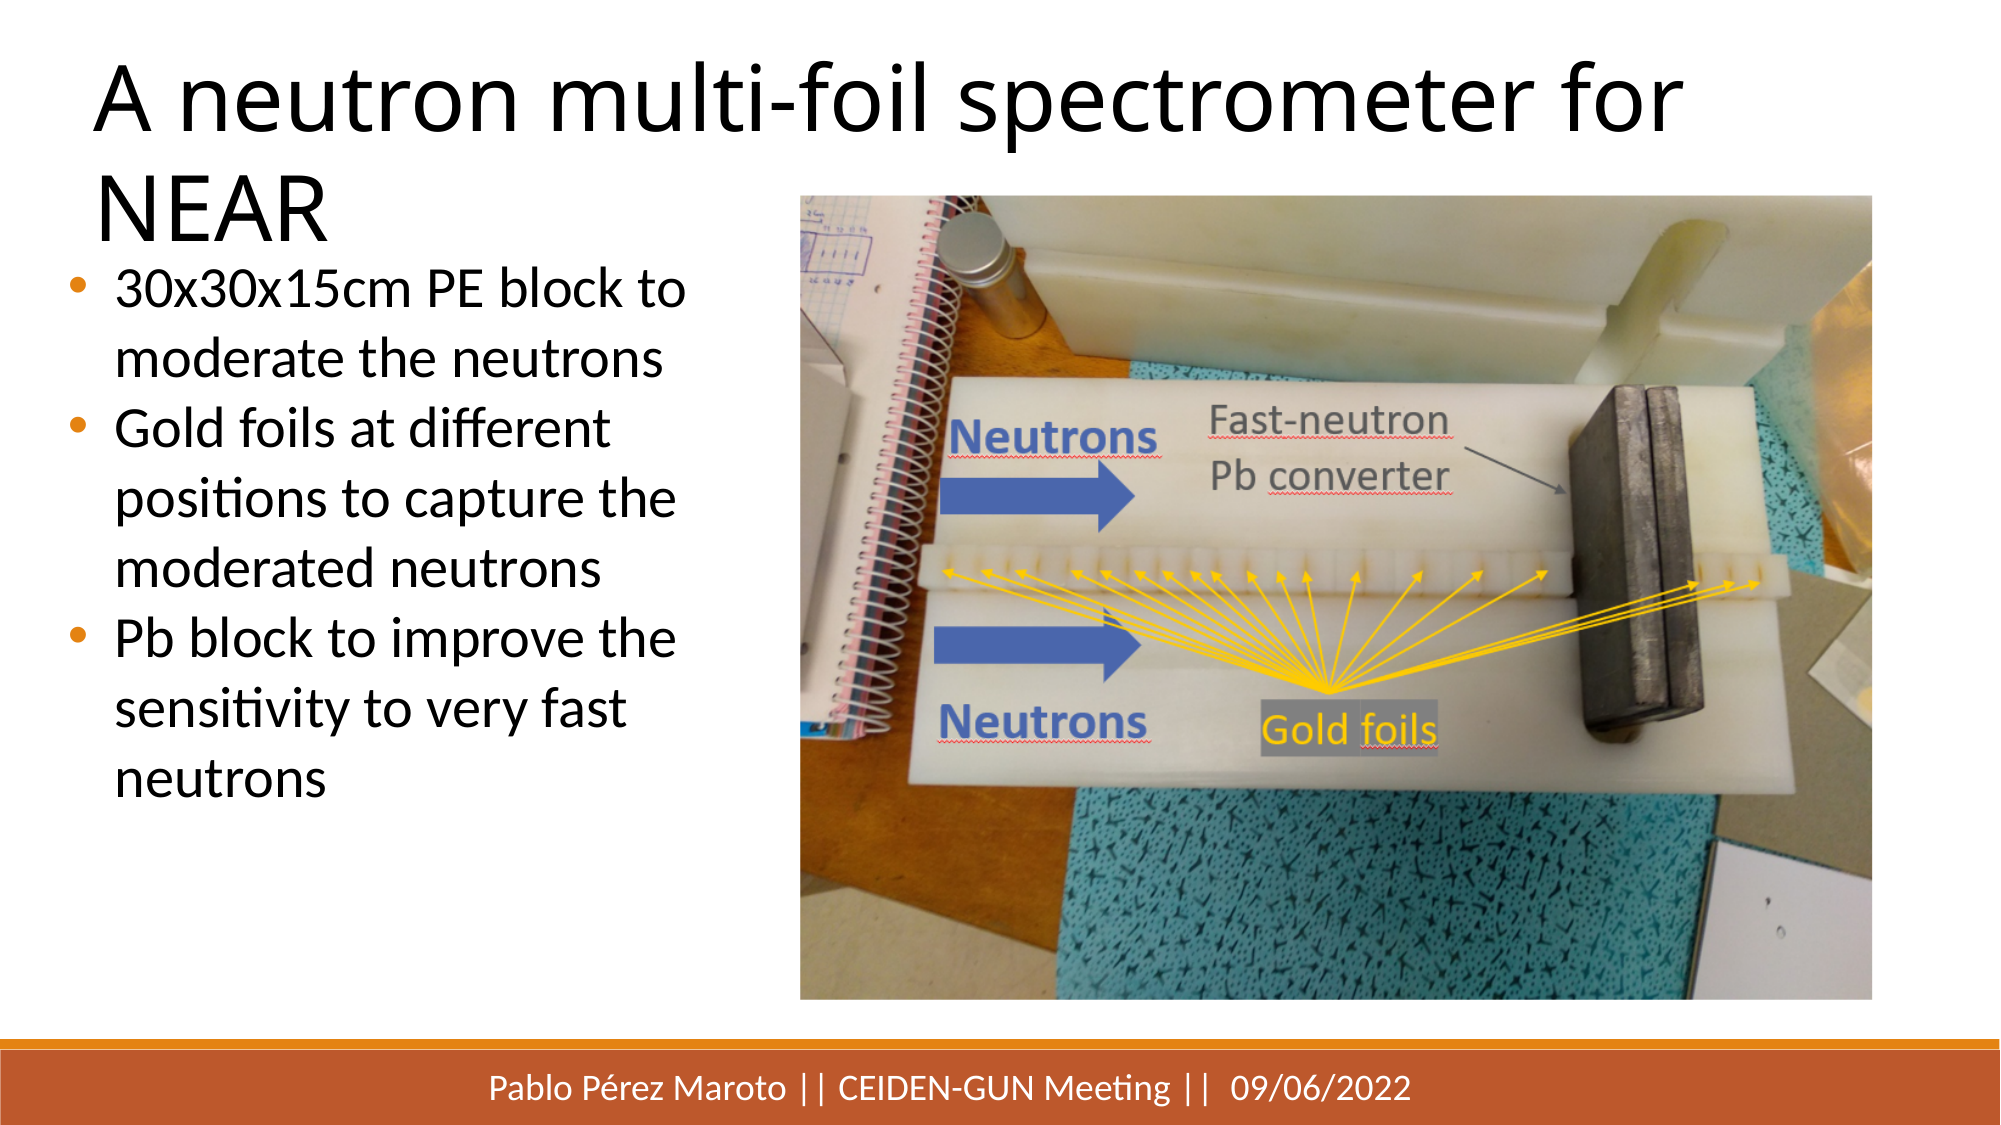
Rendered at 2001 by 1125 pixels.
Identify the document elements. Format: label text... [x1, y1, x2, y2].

text_box A neutron multi-foil spectrometer for NEAR [78, 32, 1921, 267]
text_box 30x30x15cm PE block to moderate the neutrons Gold foils at different positions to capture the moderated neutrons Pb block to improve the sensitivity to very fast neutrons [53, 241, 734, 817]
picture [770, 192, 1889, 1014]
text_box Pablo Pérez Maroto || CEIDEN-GUN Meeting || 09/06/2022 [299, 1055, 1603, 1116]
